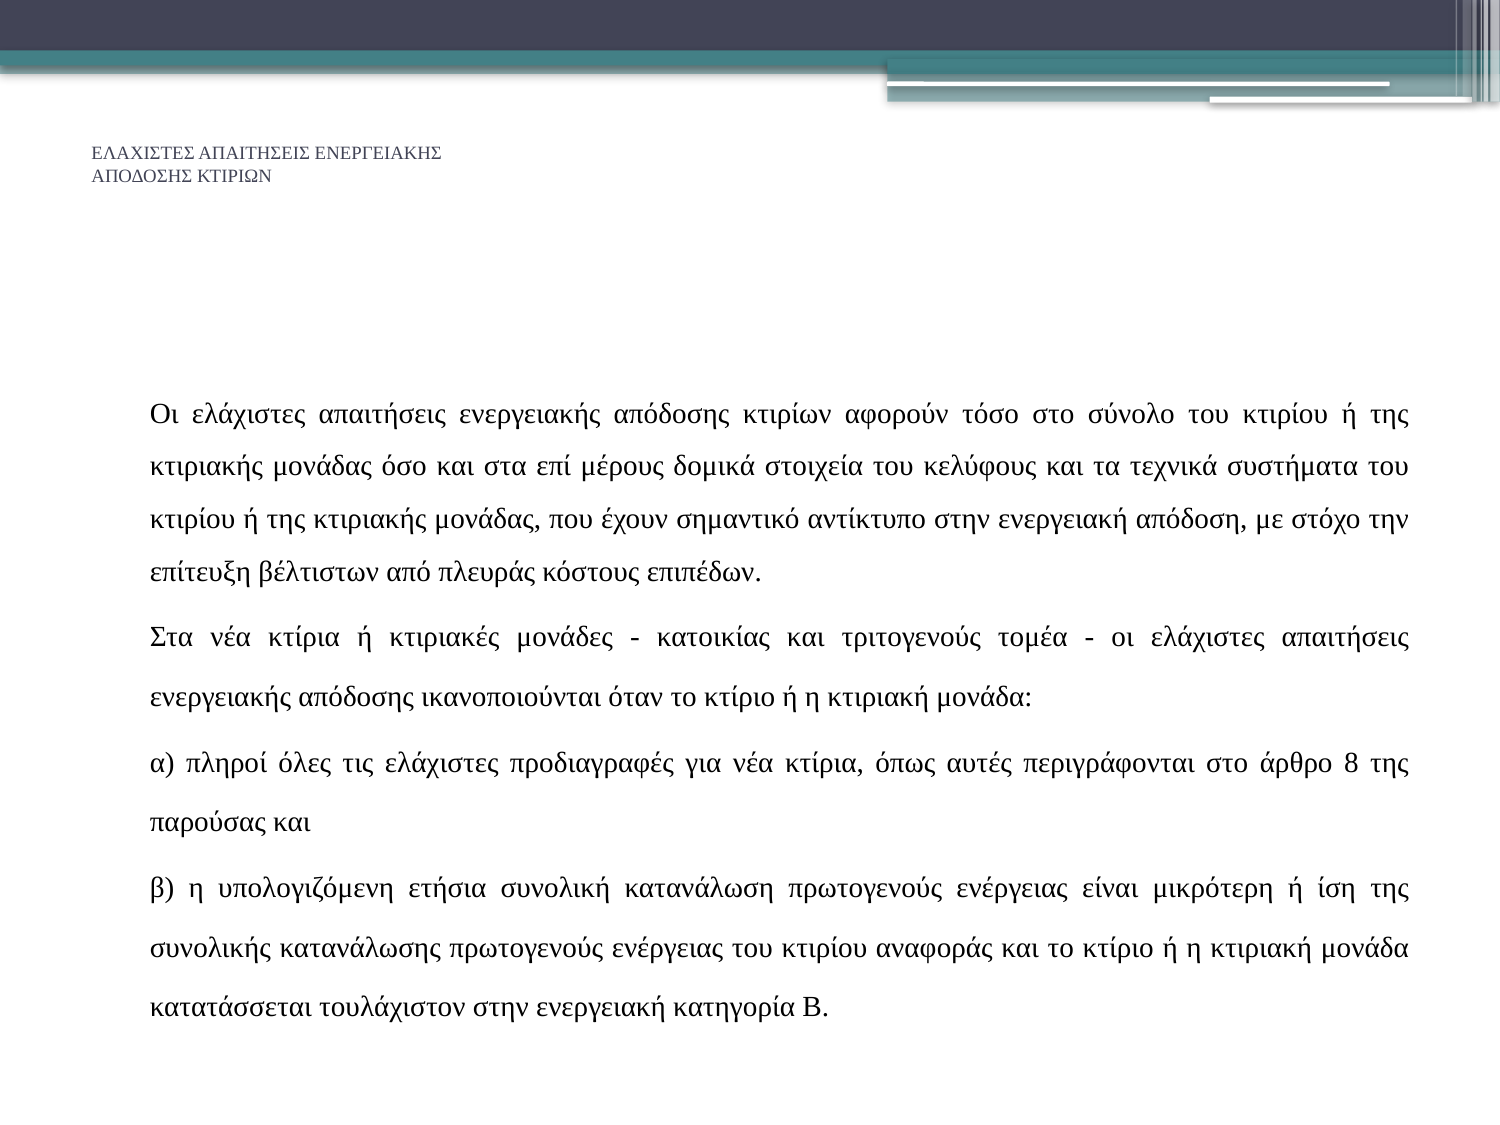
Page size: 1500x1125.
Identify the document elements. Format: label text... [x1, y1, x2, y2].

list Οι ελάχιστες απαιτήσεις ενεργειακής απόδοσης κτιρίων αφορούν τόσο στο σύνολο του κτιρίου ή της κτιριακής μονάδας όσο και στα επί μέρους δομικά στοιχεία του κελύφους και τα τεχνικά συστήματα του κτιρίου ή της κτιριακής μονάδας, που έχουν σημαντικό αντίκτυπο στην ενεργειακή απόδοση, με στόχο την επίτευξη βέλτιστων από πλευράς κόστους επιπέδων. Στα νέα κτίρια ή κτιριακές μονάδες - κατοικίας και τριτογενούς τομέα - οι ελάχιστες απαιτήσεις ενεργειακής απόδοσης ικανοποιούνται όταν το κτίριο ή η κτιριακή μονάδα: α) πληροί όλες τις ελάχιστες προδιαγραφές για νέα κτίρια, όπως αυτές περιγράφονται στο άρθρο 8 της παρούσας και β) η υπολογιζόμενη ετήσια συνολική κατανάλωση πρωτογενούς ενέργειας είναι μικρότερη ή ίση της συνολικής κατανάλωσης πρωτογενούς ενέργειας του κτιρίου αναφοράς και το κτίριο ή η κτιριακή μονάδα κατατάσσεται τουλάχιστον στην ενεργειακή κατηγορία Β. [75, 368, 1425, 1079]
title ΕΛΑΧΙΣΤΕΣ ΑΠΑΙΤΗΣΕΙΣ ΕΝΕΡΓΕΙΑΚΗΣ ΑΠΟΔΟΣΗΣ ΚΤΙΡΙΩΝ [76, 30, 1427, 219]
